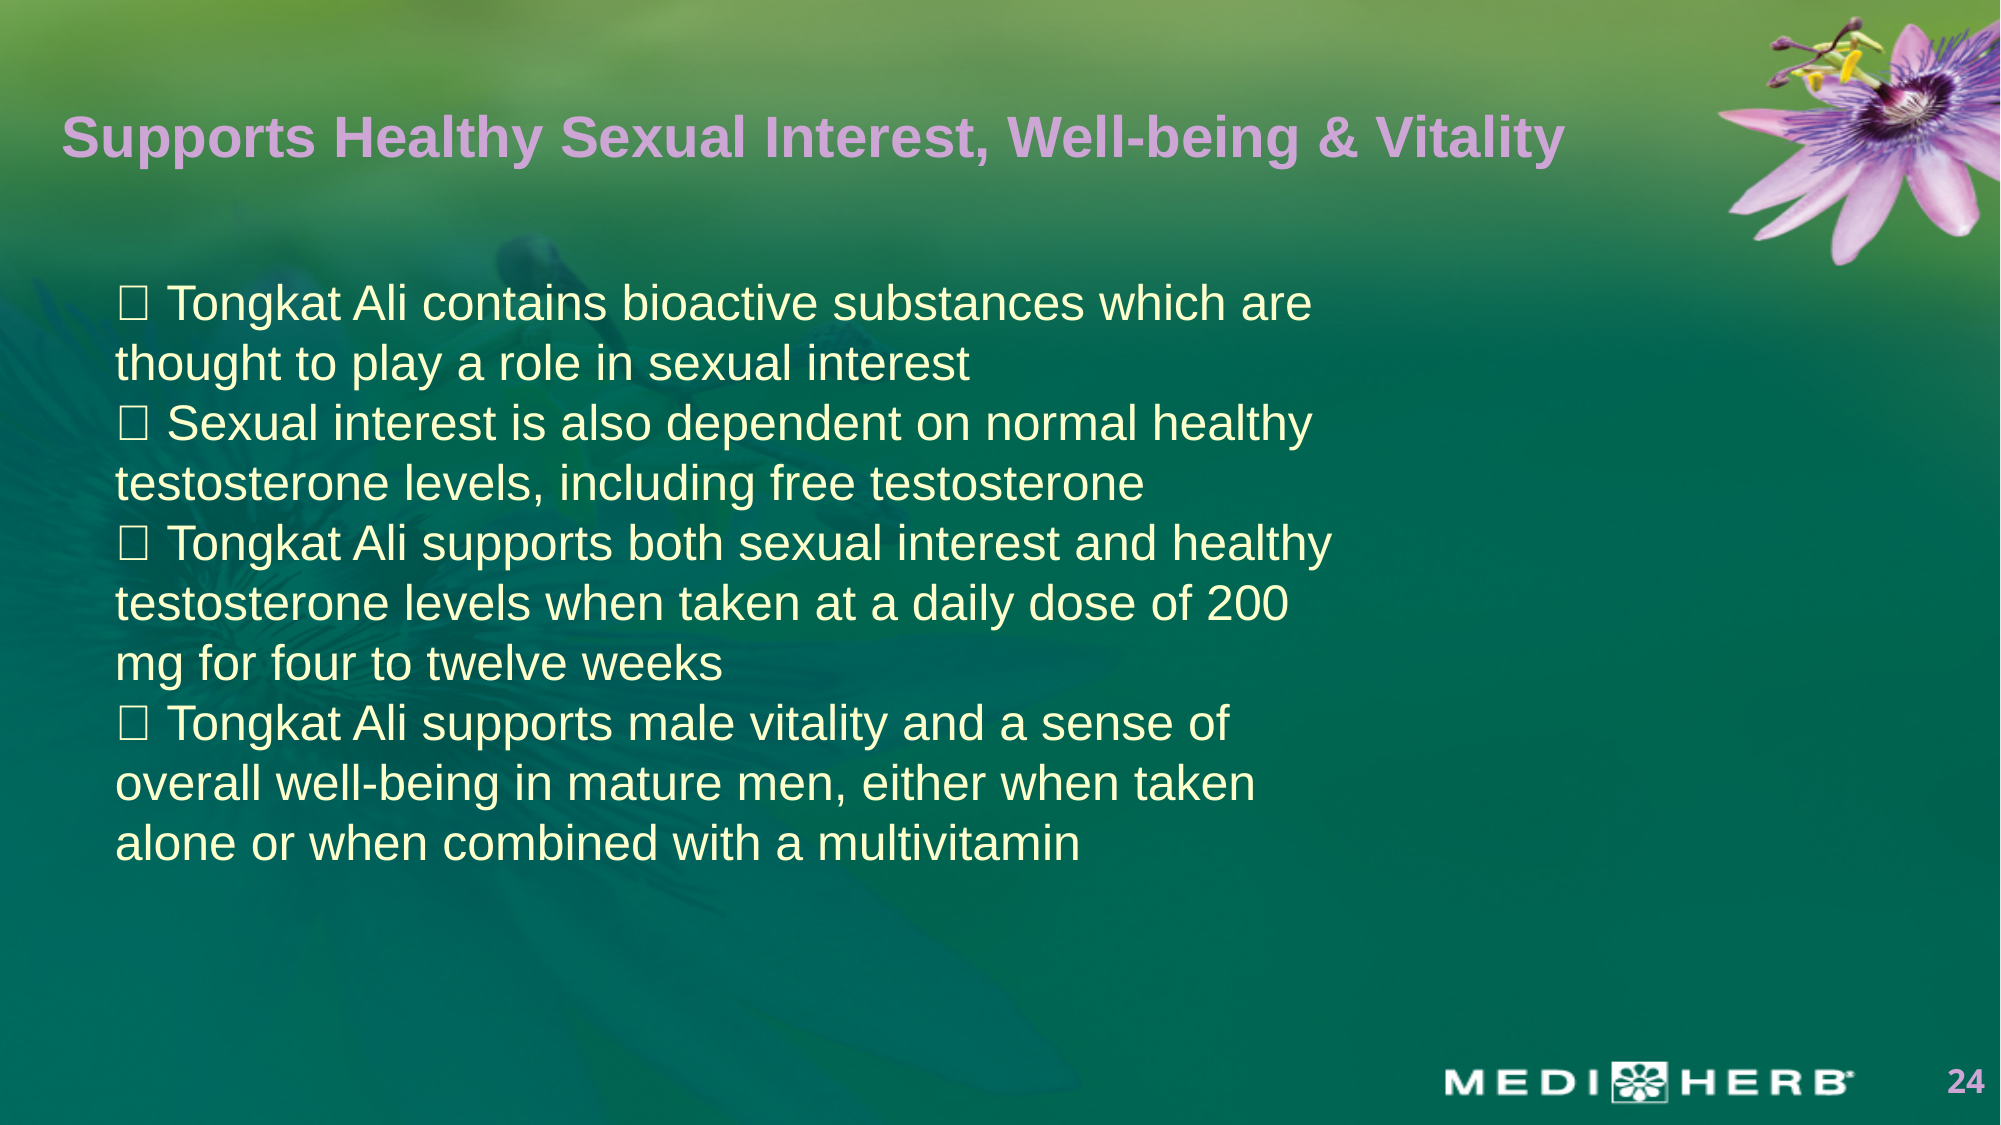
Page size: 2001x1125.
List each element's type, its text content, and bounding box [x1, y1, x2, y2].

slide_number 24 [1850, 1053, 2000, 1113]
picture [0, 0, 2001, 1125]
title Supports Healthy Sexual Interest, Well-being & Vitality [46, 45, 1725, 233]
list  Tongkat Ali contains bioactive substances which are thought to play a role in sexual interest  Sexual interest is also dependent on normal healthy testosterone levels, including free testosterone  Tongkat Ali supports both sexual interest and healthy testosterone levels when taken at a daily dose of 200 mg for four to twelve weeks  Tongkat Ali supports male vitality and a sense of overall well-being in mature men, either when taken alone or when combined with a multivitamin [99, 262, 1350, 1005]
